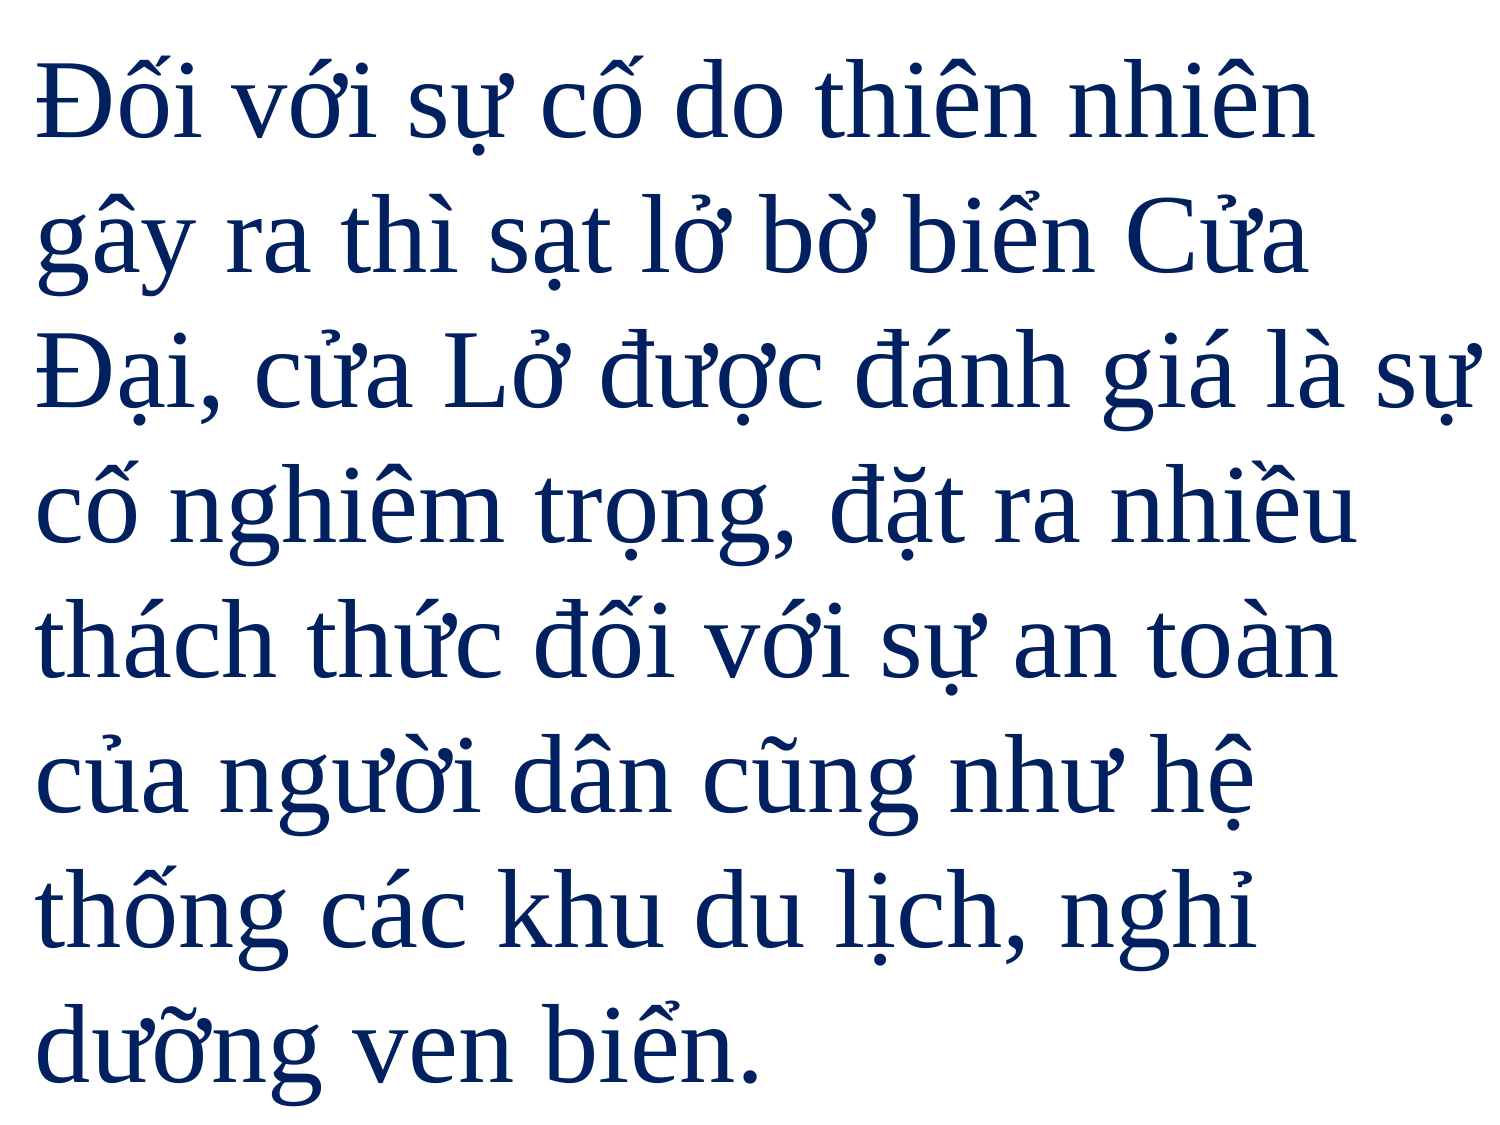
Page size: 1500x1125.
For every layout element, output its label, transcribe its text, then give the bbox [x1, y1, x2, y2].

text_box Đối với sự cố do thiên nhiên gây ra thì sạt lở bờ biển Cửa Đại, cửa Lở được đánh giá là sự cố nghiêm trọng, đặt ra nhiều thách thức đối với sự an toàn của người dân cũng như hệ thống các khu du lịch, nghỉ dưỡng ven biển. [20, 17, 1500, 1113]
